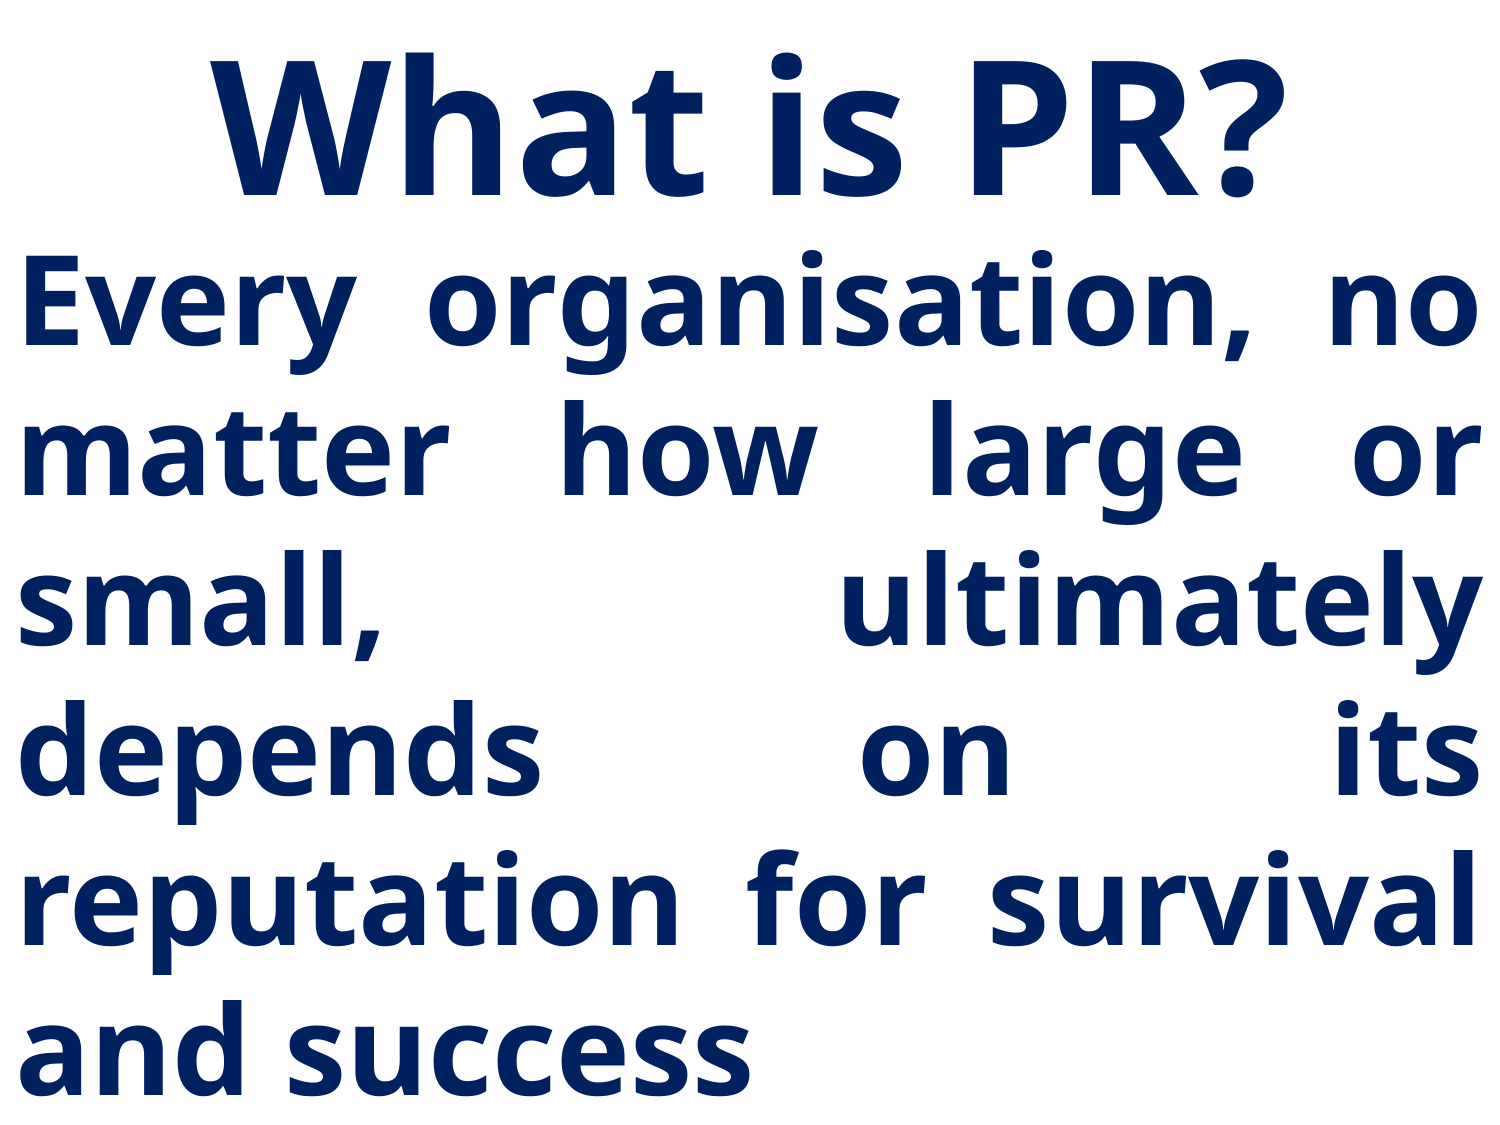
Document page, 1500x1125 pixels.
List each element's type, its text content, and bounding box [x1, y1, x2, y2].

title What is PR? [0, 0, 1500, 212]
subtitle Every organisation, no matter how large or small, ultimately depends on its reputation for survival and success [0, 212, 1500, 1125]
